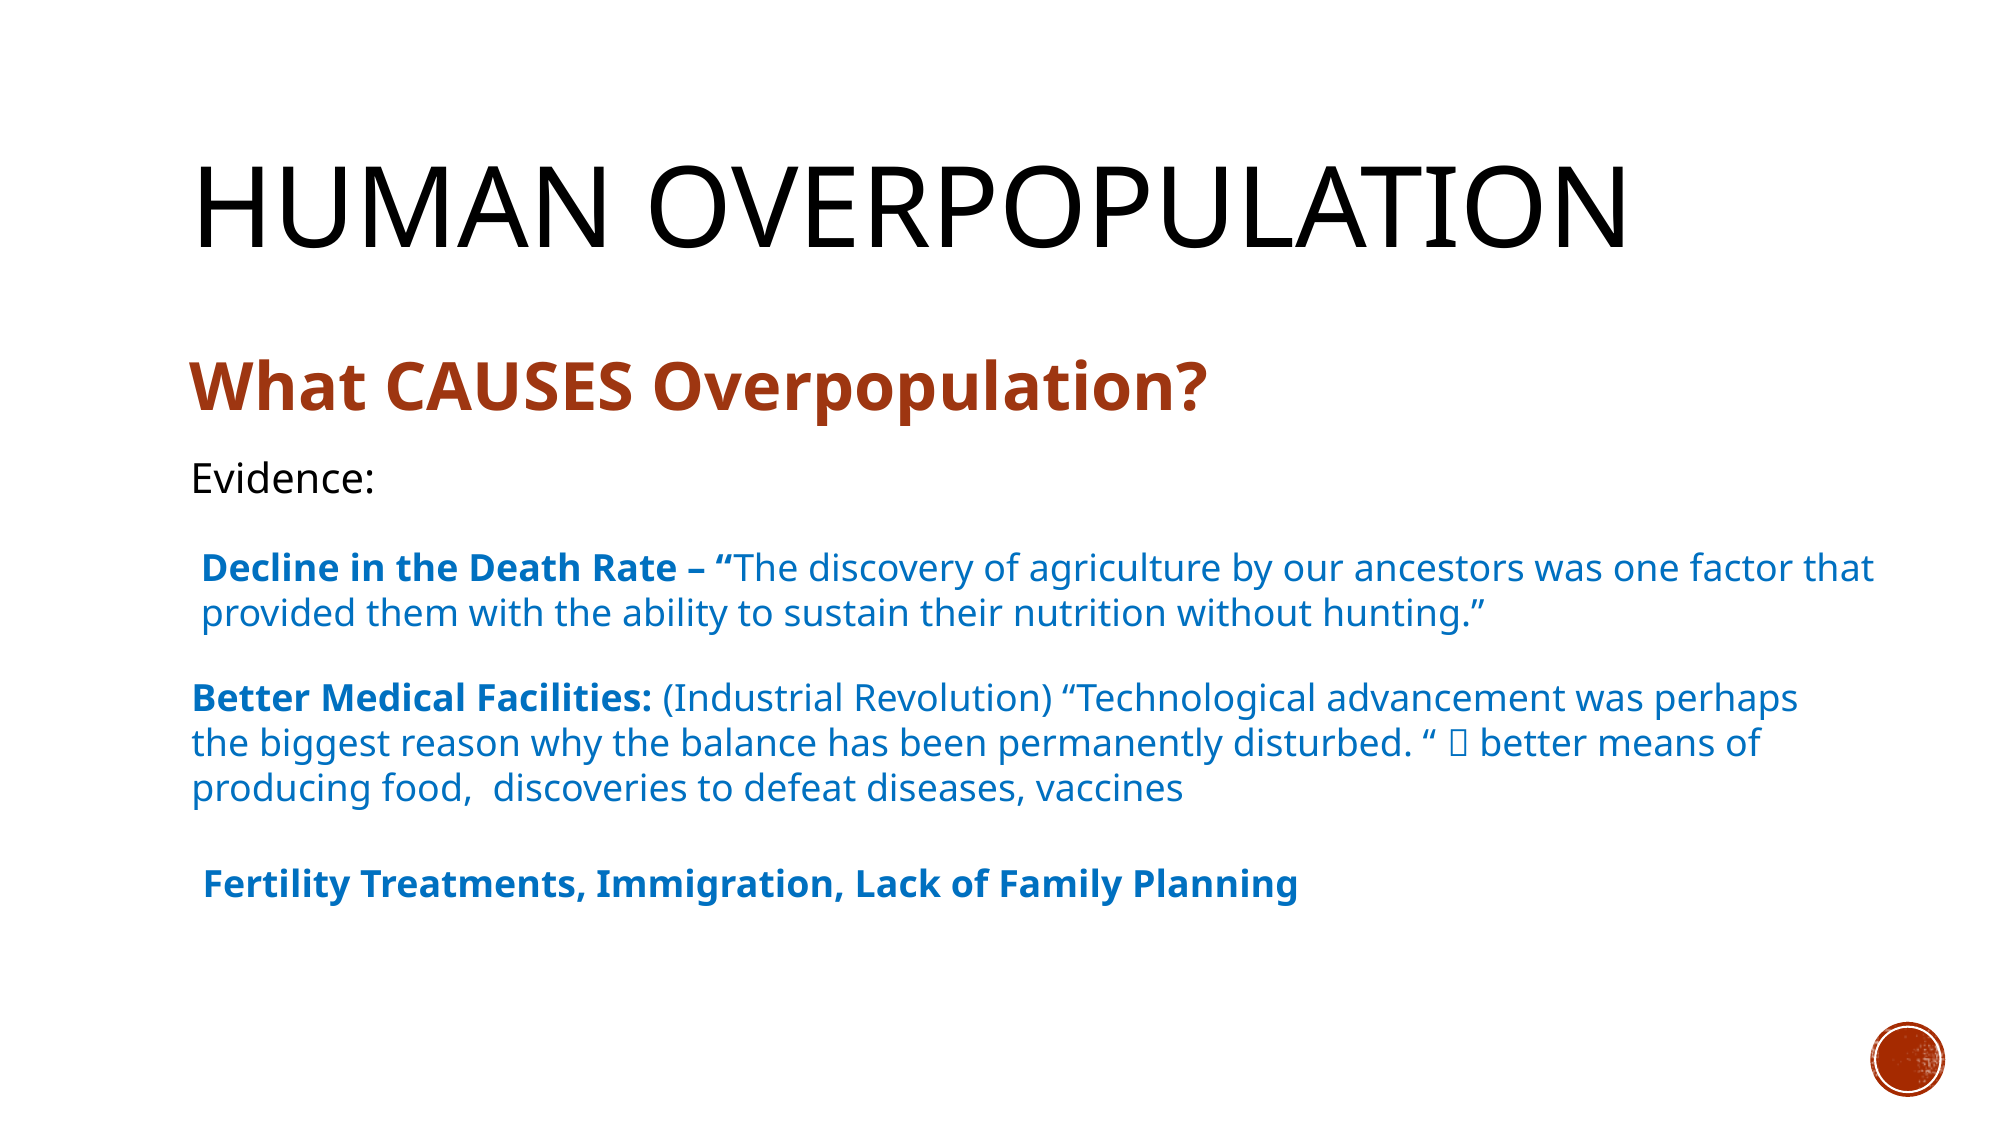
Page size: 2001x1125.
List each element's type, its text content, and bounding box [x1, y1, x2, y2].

title Human overpopulation [175, 79, 1826, 344]
list What CAUSES Overpopulation? [174, 336, 1500, 441]
text_box Better Medical Facilities: (Industrial Revolution) “Technological advancement was perhaps the biggest reason why the balance has been permanently disturbed. “  better means of producing food, discoveries to defeat diseases, vaccines [176, 666, 1878, 817]
list Evidence: [175, 450, 956, 523]
text_box Fertility Treatments, Immigration, Lack of Family Planning [187, 852, 1826, 913]
text_box Decline in the Death Rate – “The discovery of agriculture by our ancestors was one factor that provided them with the ability to sustain their nutrition without hunting.” [186, 536, 1907, 642]
